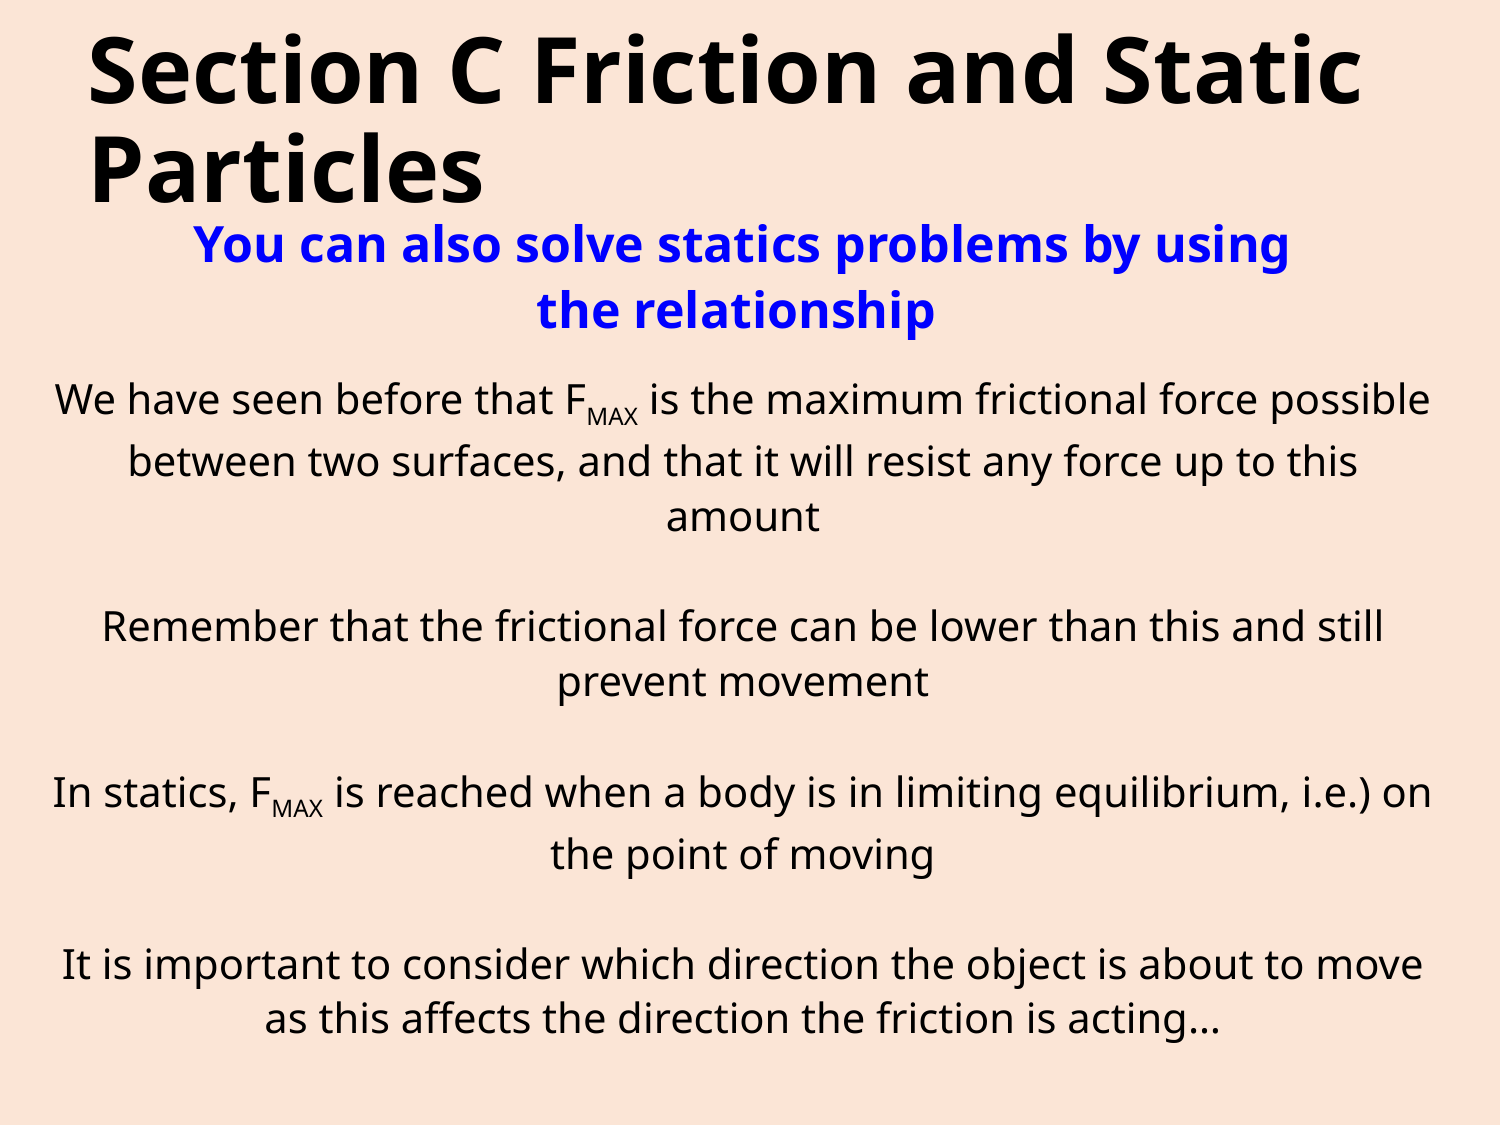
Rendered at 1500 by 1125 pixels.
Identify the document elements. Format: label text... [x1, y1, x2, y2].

list We have seen before that FMAX is the maximum frictional force possible between two surfaces, and that it will resist any force up to this amount Remember that the frictional force can be lower than this and still prevent movement In statics, FMAX is reached when a body is in limiting equilibrium, i.e.) on the point of moving It is important to consider which direction the object is about to move as this affects the direction the friction is acting… [33, 360, 1452, 1058]
title Section C Friction and Static Particles [72, 59, 1445, 187]
